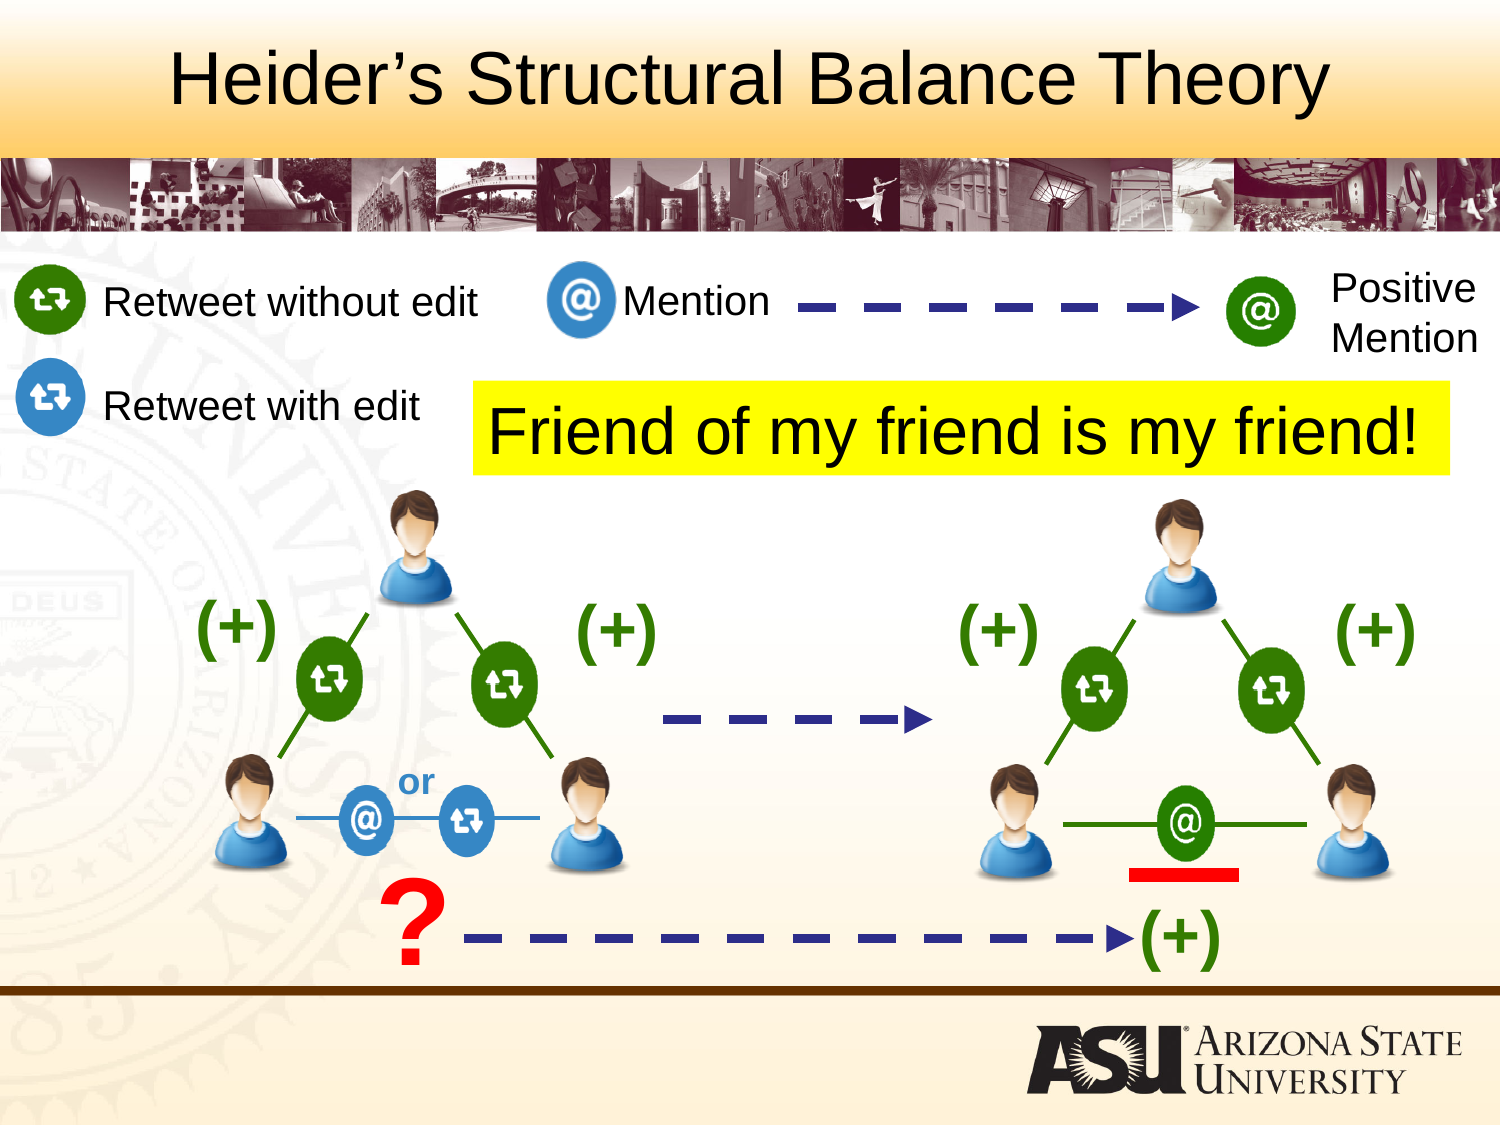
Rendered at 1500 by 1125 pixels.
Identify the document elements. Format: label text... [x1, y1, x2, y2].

picture [0, 0, 1500, 1125]
text_box (+) [942, 578, 1057, 673]
text_box (+) [561, 578, 675, 673]
title Heider’s Structural Balance Theory [75, 0, 1425, 150]
text_box Positive Mention [1315, 253, 1500, 368]
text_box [279, 613, 368, 758]
text_box ? [360, 833, 467, 999]
text_box (+) [1319, 578, 1433, 674]
text_box Mention [619, 266, 828, 332]
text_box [1045, 619, 1135, 765]
text_box Retweet without edit [88, 267, 544, 333]
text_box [456, 613, 553, 758]
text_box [1222, 619, 1320, 765]
text_box (+) [1124, 884, 1239, 980]
text_box or [382, 749, 451, 810]
text_box Retweet with edit [88, 370, 494, 436]
text_box Friend of my friend is my friend! [473, 380, 1451, 476]
text_box (+) [180, 574, 295, 670]
